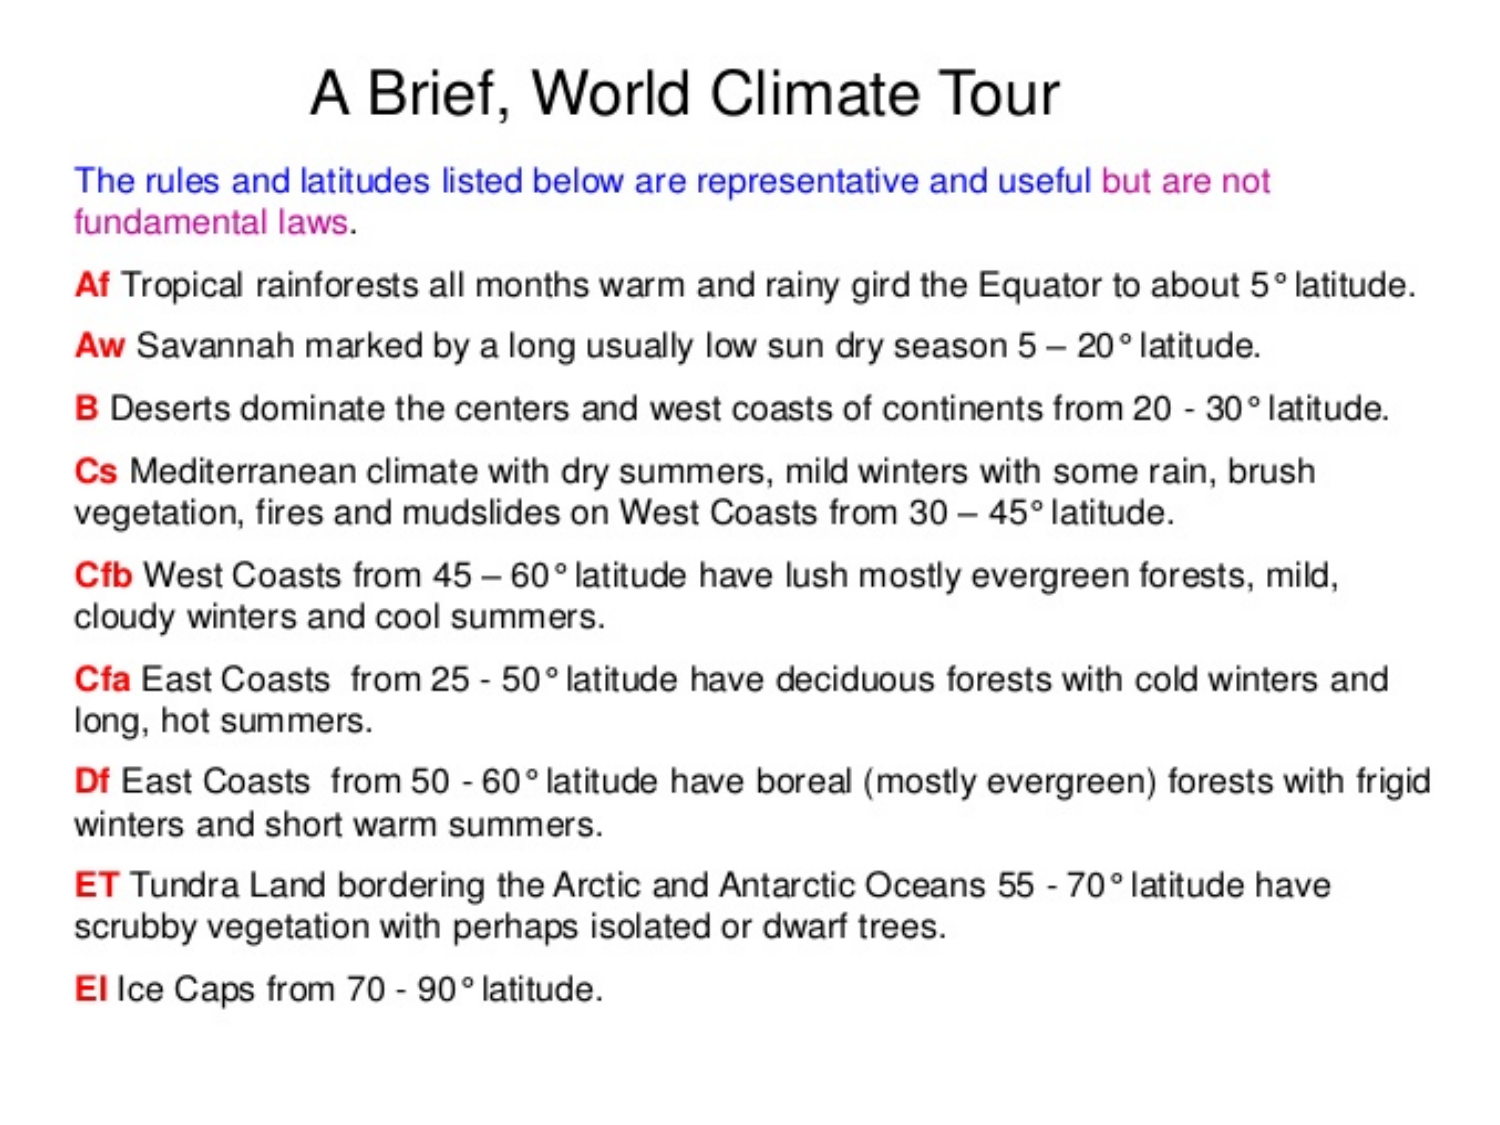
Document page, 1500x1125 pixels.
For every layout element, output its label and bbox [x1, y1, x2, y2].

picture [37, 37, 1451, 1076]
